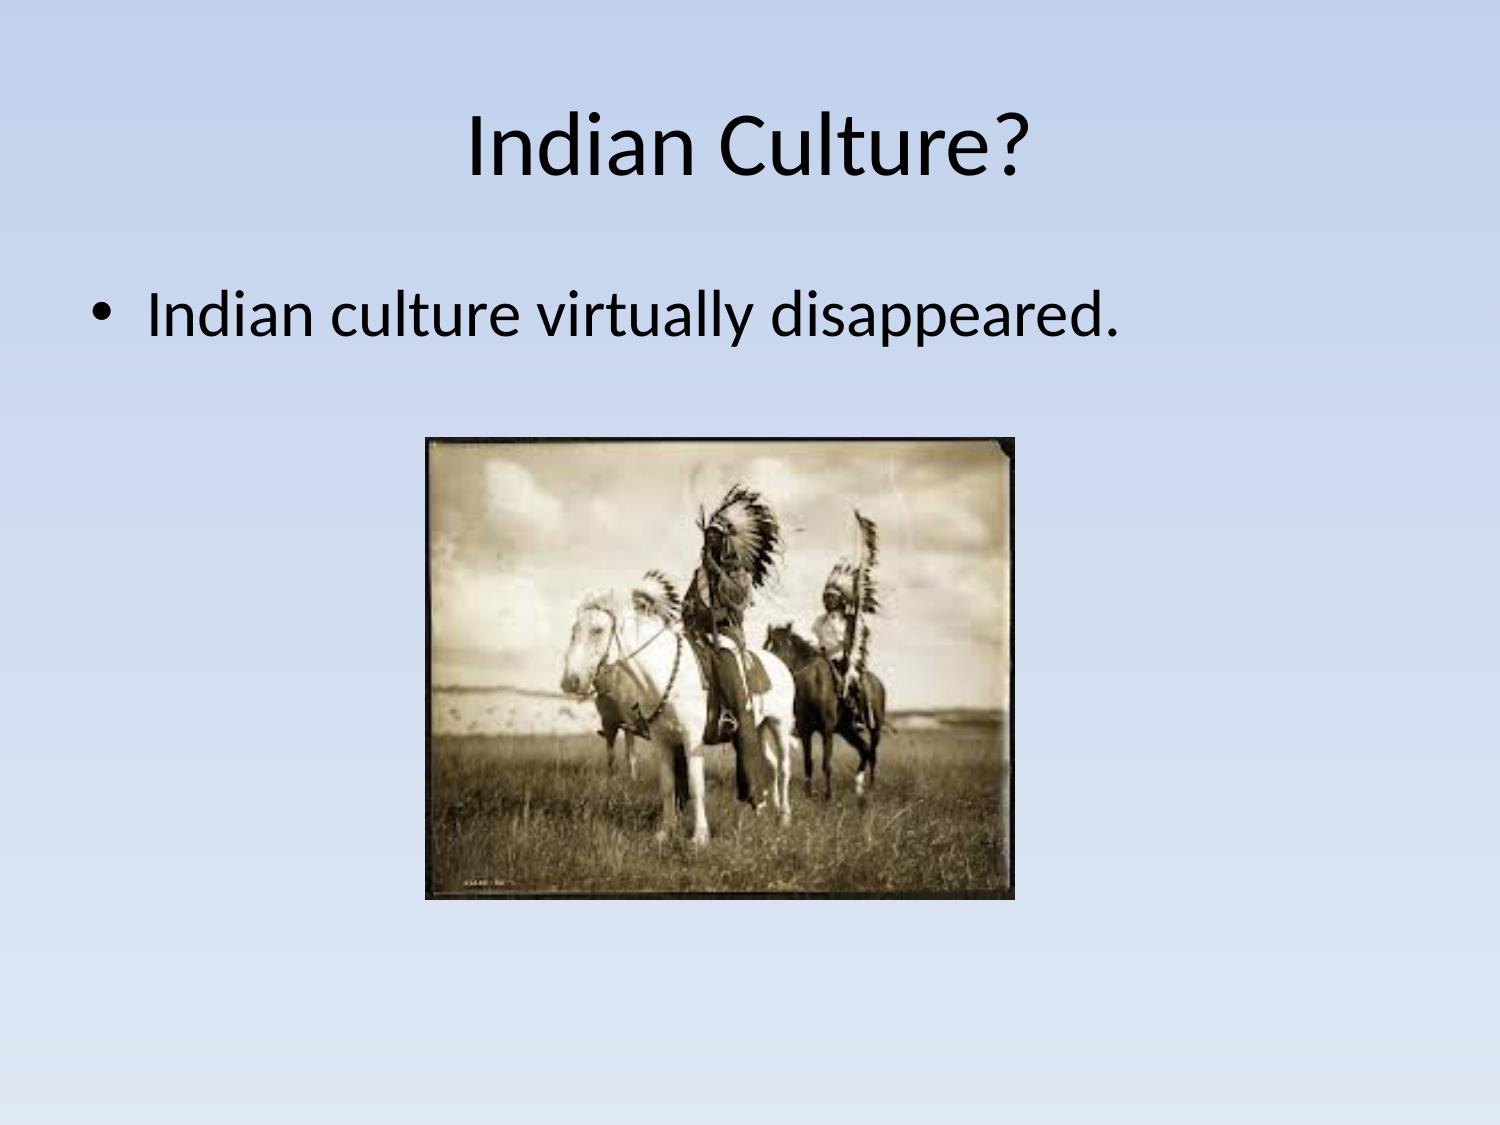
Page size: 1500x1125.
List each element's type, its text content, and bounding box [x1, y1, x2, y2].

title Indian Culture? [75, 45, 1425, 233]
picture [424, 437, 1015, 901]
list Indian culture virtually disappeared. [75, 262, 1425, 1005]
